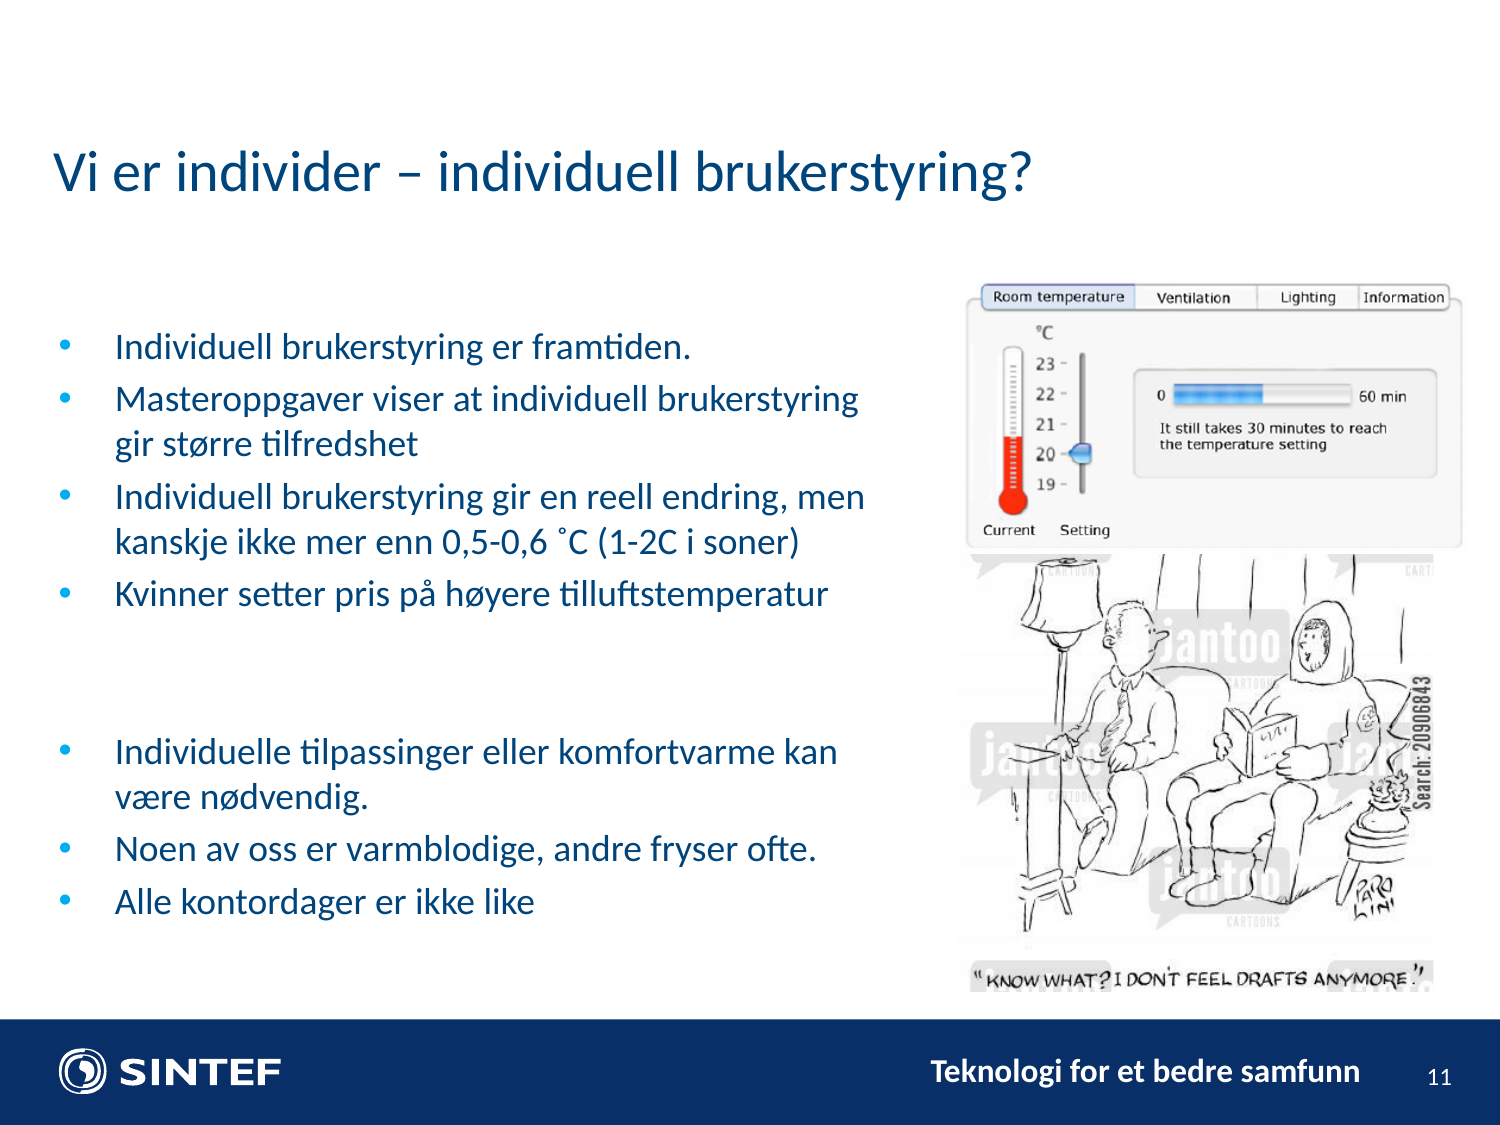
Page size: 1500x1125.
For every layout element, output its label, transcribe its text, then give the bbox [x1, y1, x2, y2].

list Vi er individer – individuell brukerstyring? [53, 125, 1437, 231]
picture [958, 267, 1470, 992]
slide_number 11 [1382, 1052, 1468, 1100]
list Individuell brukerstyring er framtiden. Masteroppgaver viser at individuell brukerstyring gir større tilfredshet Individuell brukerstyring gir en reell endring, men kanskje ikke mer enn 0,5-0,6 ˚C (1-2C i soner) Kvinner setter pris på høyere tilluftstemperatur Individuelle tilpassinger eller komfortvarme kan være nødvendig. Noen av oss er varmblodige, andre fryser ofte. Alle kontordager er ikke like [58, 314, 904, 988]
